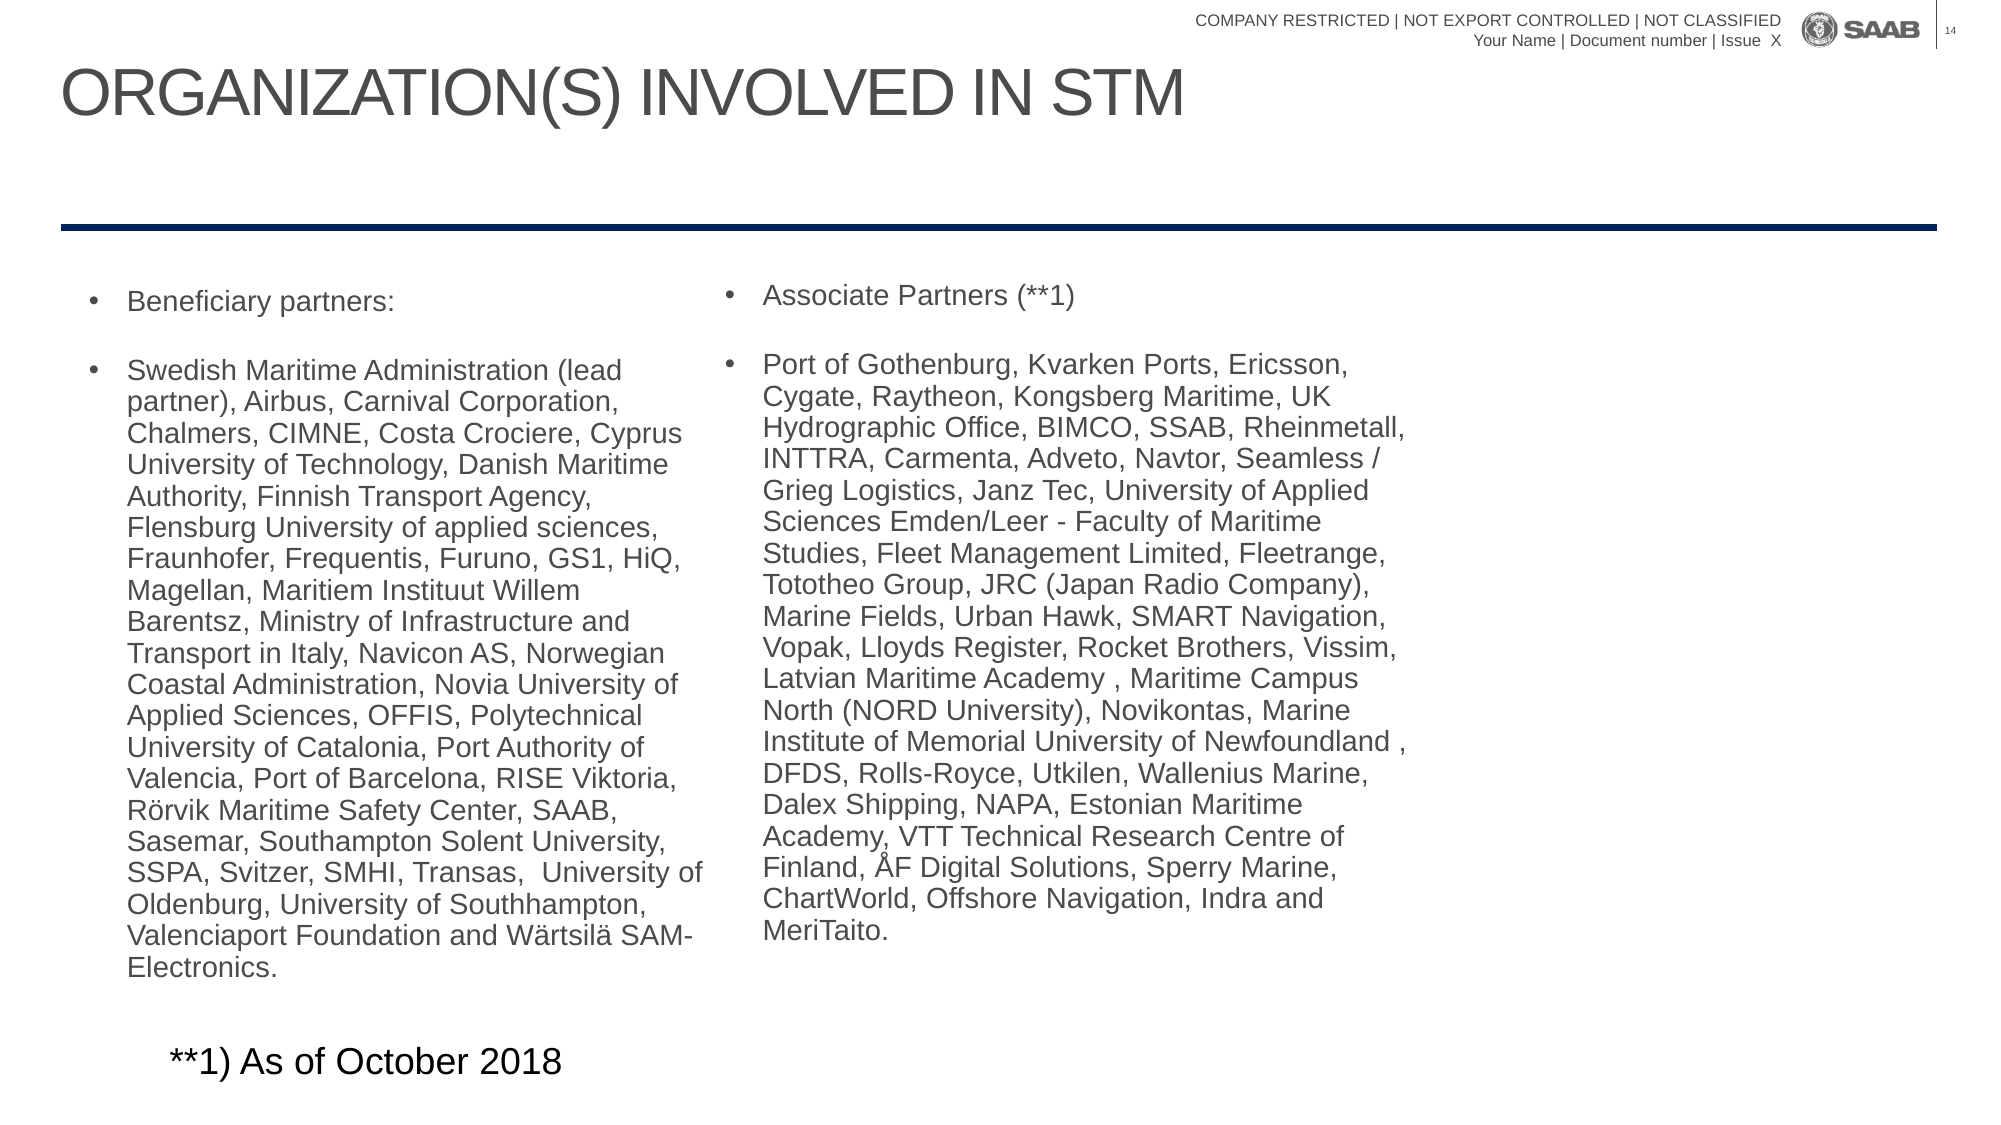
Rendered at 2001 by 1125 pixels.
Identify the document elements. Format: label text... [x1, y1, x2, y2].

title Organization(s) involved in STM [60, 56, 1554, 222]
slide_number 14 [1944, 21, 1966, 39]
text_box **1) As of October 2018 [154, 1029, 578, 1090]
list Beneficiary partners: Swedish Maritime Administration (lead partner), Airbus, Carnival Corporation, Chalmers, CIMNE, Costa Crociere, Cyprus University of Technology, Danish Maritime Authority, Finnish Transport Agency, Flensburg University of applied sciences, Fraunhofer, Frequentis, Furuno, GS1, HiQ, Magellan, Maritiem Instituut Willem Barentsz, Ministry of Infrastructure and Transport in Italy, Navicon AS, Norwegian Coastal Administration, Novia University of Applied Sciences, OFFIS, Polytechnical University of Catalonia, Port Authority of Valencia, Port of Barcelona, RISE Viktoria, Rörvik Maritime Safety Center, SAAB, Sasemar, Southampton Solent University, SSPA, Svitzer, SMHI, Transas, University of Oldenburg, University of Southhampton, Valenciaport Foundation and Wärtsilä SAM-Electronics. [23, 163, 774, 1009]
list Associate Partners (**1) Port of Gothenburg, Kvarken Ports, Ericsson, Cygate, Raytheon, Kongsberg Maritime, UK Hydrographic Office, BIMCO, SSAB, Rheinmetall, INTTRA, Carmenta, Adveto, Navtor, Seamless / Grieg Logistics, Janz Tec, University of Applied Sciences Emden/Leer - Faculty of Maritime Studies, Fleet Management Limited, Fleetrange, Tototheo Group, JRC (Japan Radio Company), Marine Fields, Urban Hawk, SMART Navigation, Vopak, Lloyds Register, Rocket Brothers, Vissim, Latvian Maritime Academy , Maritime Campus North (NORD University), Novikontas, Marine Institute of Memorial University of Newfoundland , DFDS, Rolls-Royce, Utkilen, Wallenius Marine, Dalex Shipping, NAPA, Estonian Maritime Academy, VTT Technical Research Centre of Finland, ÅF Digital Solutions, Sperry Marine, ChartWorld, Offshore Navigation, Indra and MeriTaito. [724, 215, 1475, 1061]
